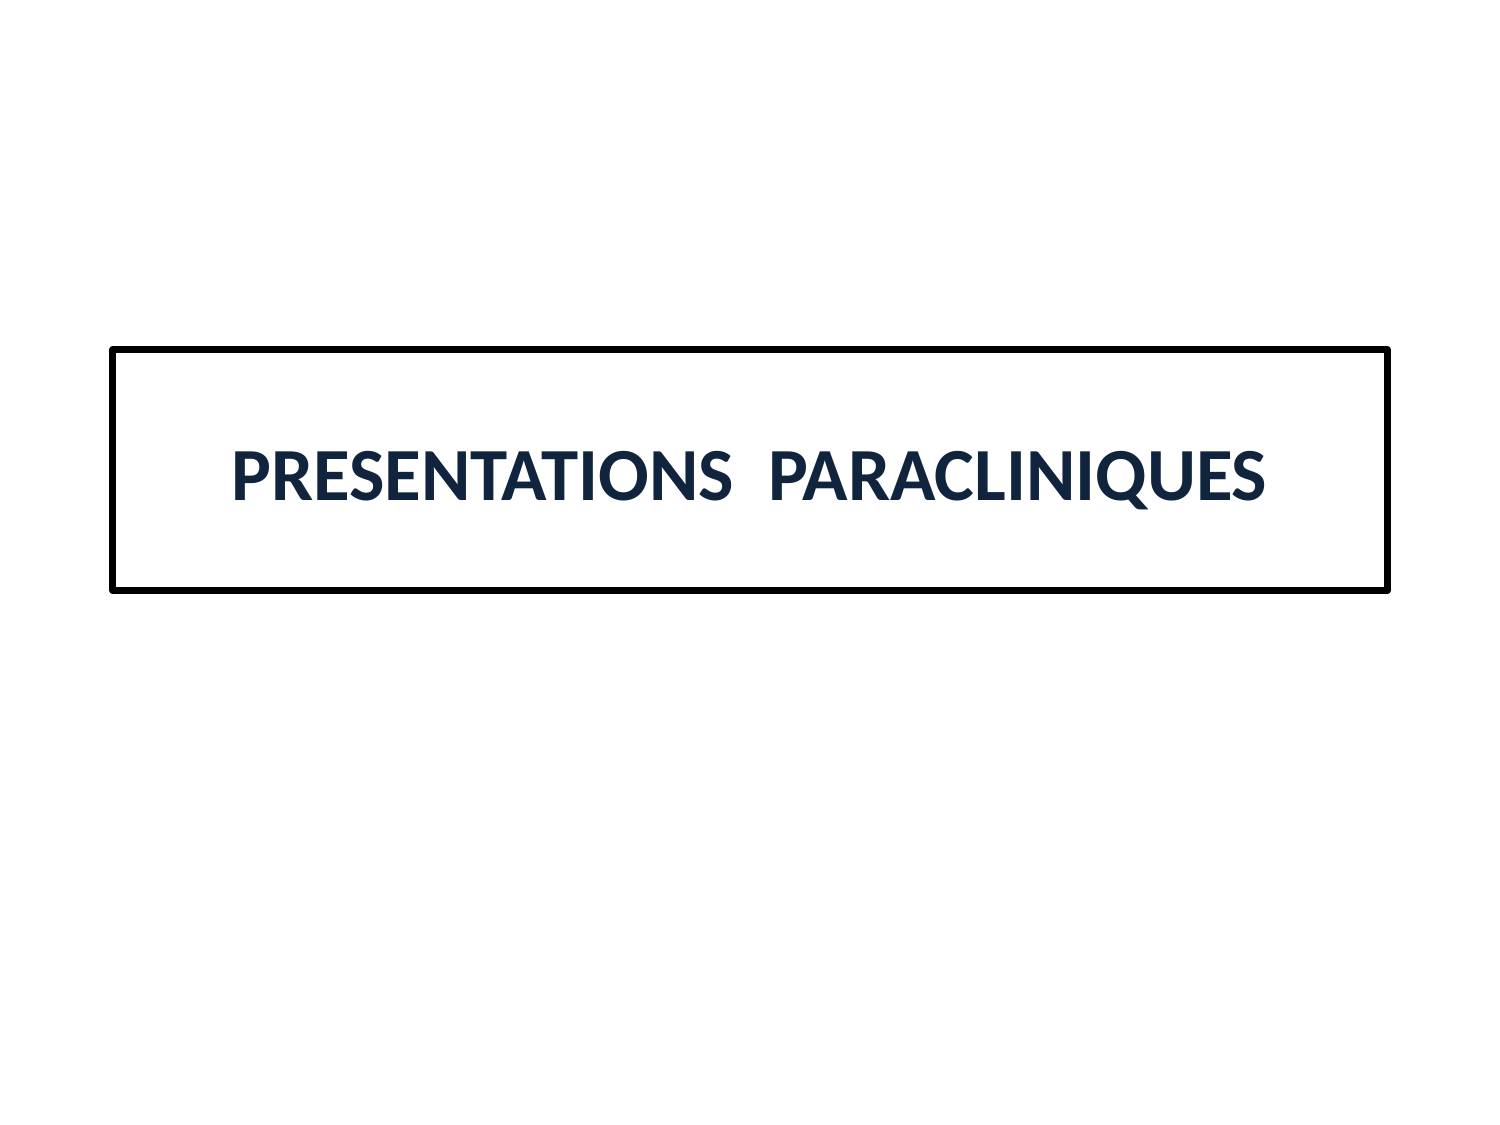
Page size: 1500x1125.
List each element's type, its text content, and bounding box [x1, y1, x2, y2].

title PRESENTATIONS PARACLINIQUES [109, 346, 1391, 594]
